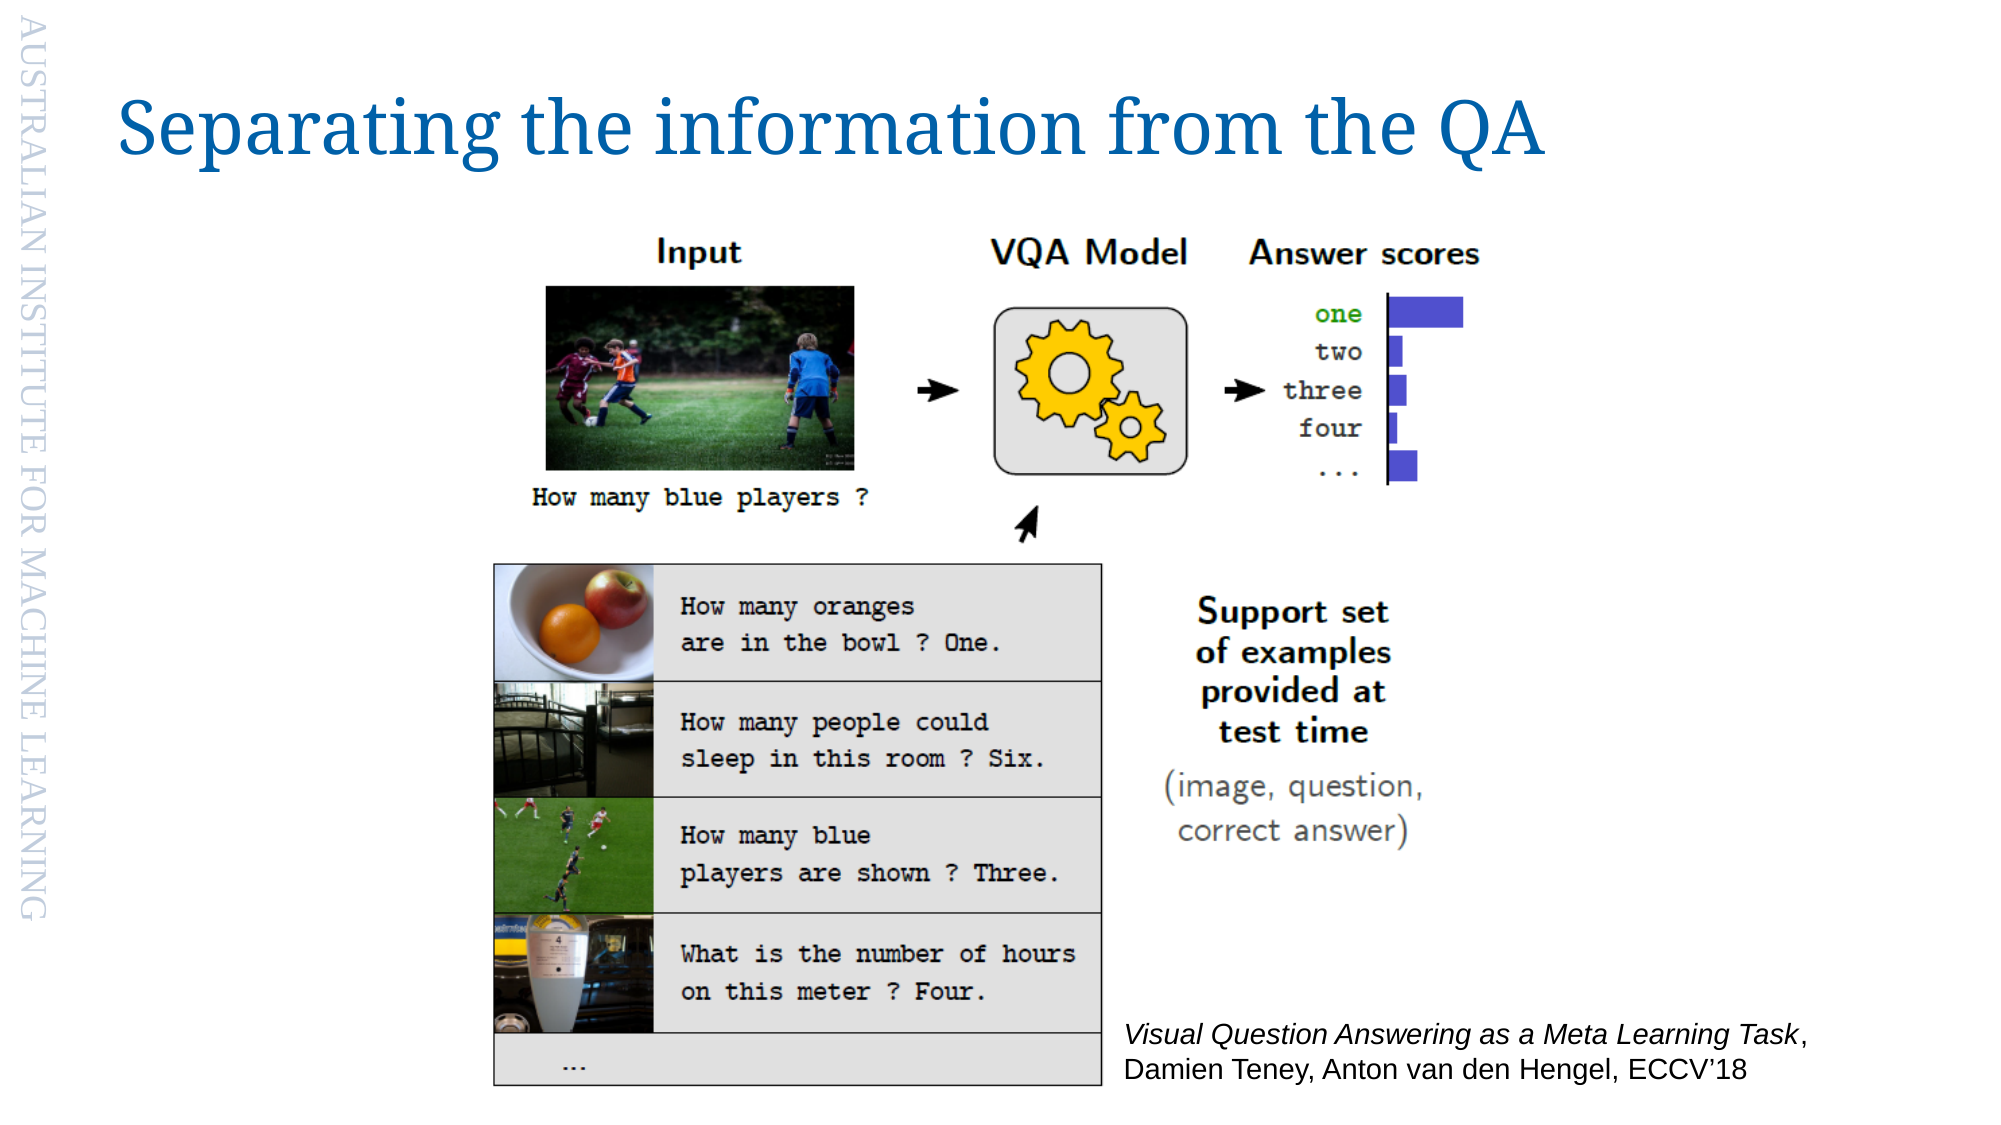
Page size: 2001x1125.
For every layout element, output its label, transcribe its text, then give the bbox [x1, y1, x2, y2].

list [479, 207, 1497, 1097]
title Separating the information from the QA [102, 54, 1903, 194]
text_box Visual Question Answering as a Meta Learning Task, Damien Teney, Anton van den Hengel, ECCV’18 [1502, 1008, 1981, 1093]
